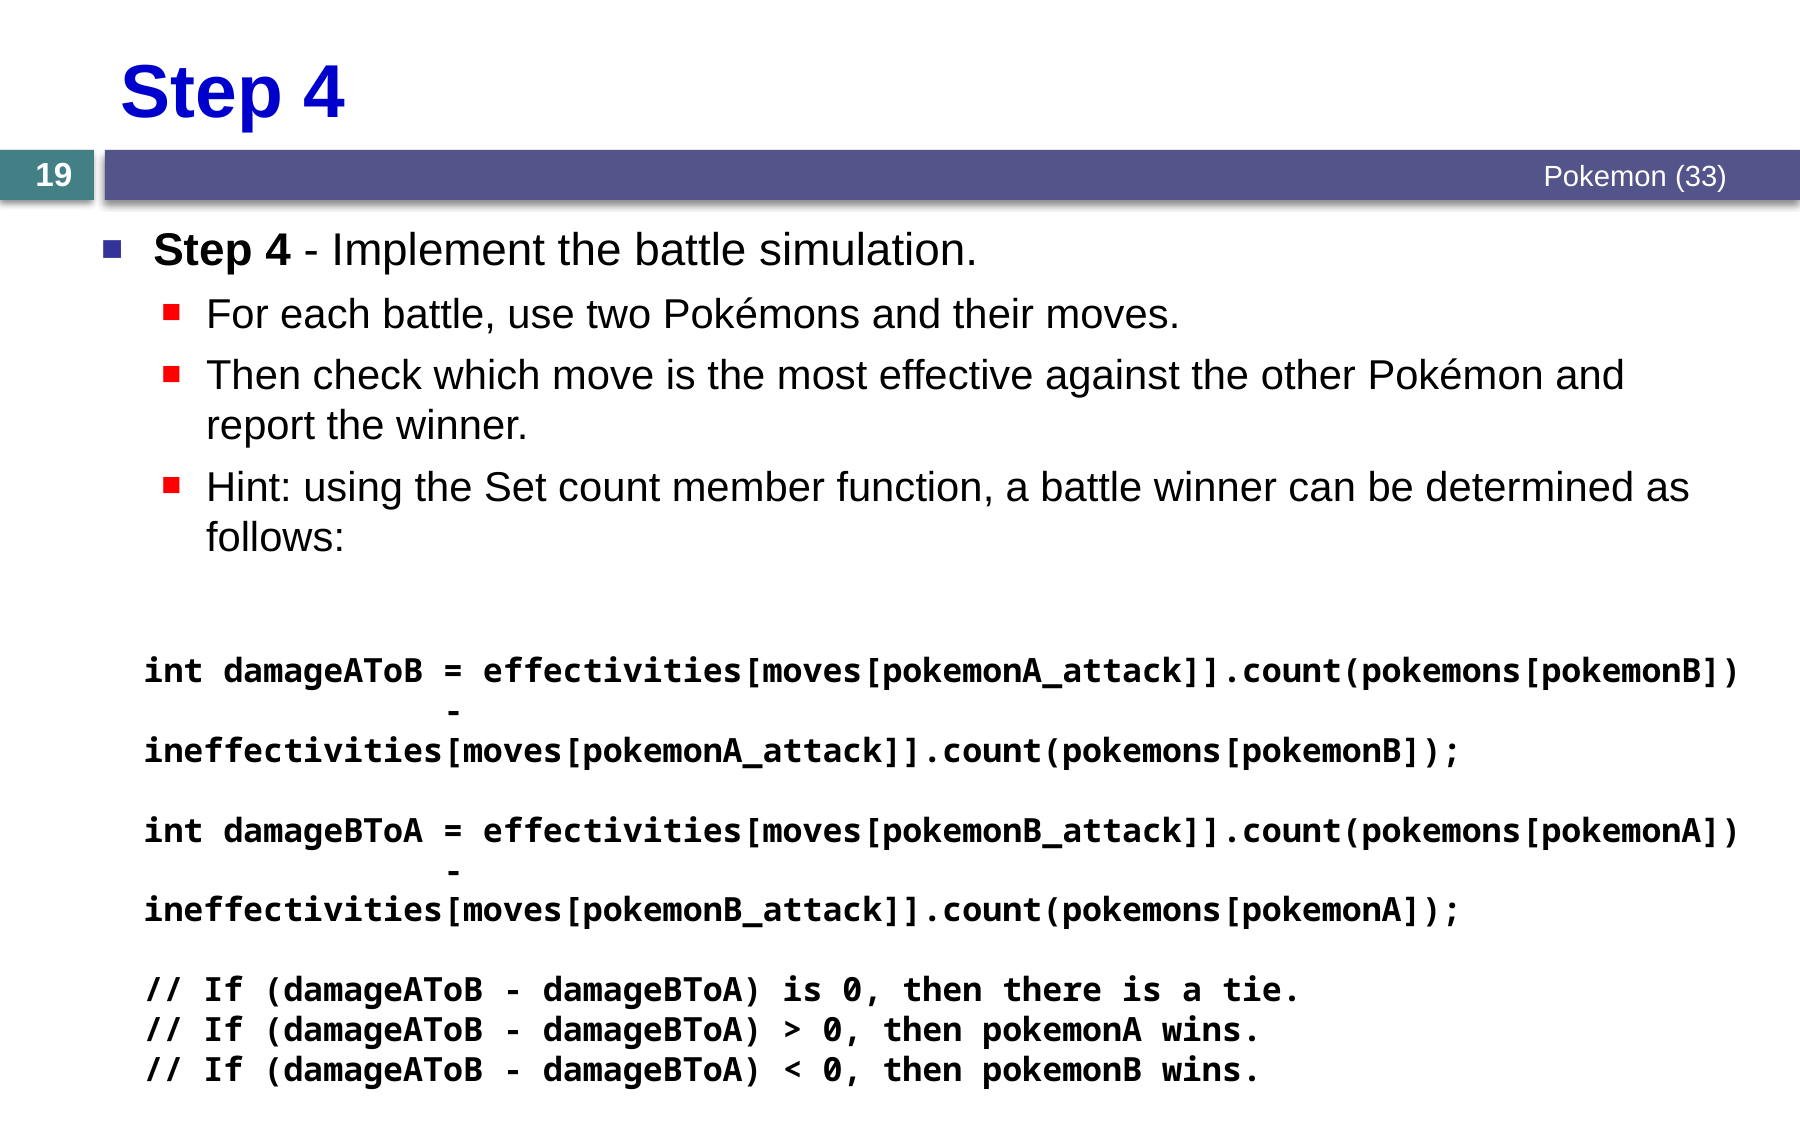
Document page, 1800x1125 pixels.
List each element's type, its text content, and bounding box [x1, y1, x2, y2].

title Step 4 [105, 27, 1743, 149]
footer Pokemon (33) [675, 149, 1743, 202]
list Step 4 - Implement the battle simulation. For each battle, use two Pokémons and their moves. Then check which move is the most effective against the other Pokémon and report the winner. Hint: using the Set count member function, a battle winner can be determined as follows: [85, 212, 1724, 588]
text_box int damageAToB = effectivities[moves[pokemonA_attack]].count(pokemons[pokemonB]) - ineffectivities[moves[pokemonA_attack]].count(pokemons[pokemonB]); int damageBToA = effectivities[moves[pokemonB_attack]].count(pokemons[pokemonA]) - ineffectivities[moves[pokemonB_attack]].count(pokemons[pokemonA]); // If (damageAToB - damageBToA) is 0, then there is a tie. // If (damageAToB - damageBToA) > 0, then pokemonA wins. // If (damageAToB - damageBToA) < 0, then pokemonB wins. [128, 641, 1766, 1096]
slide_number 19 [0, 150, 108, 196]
